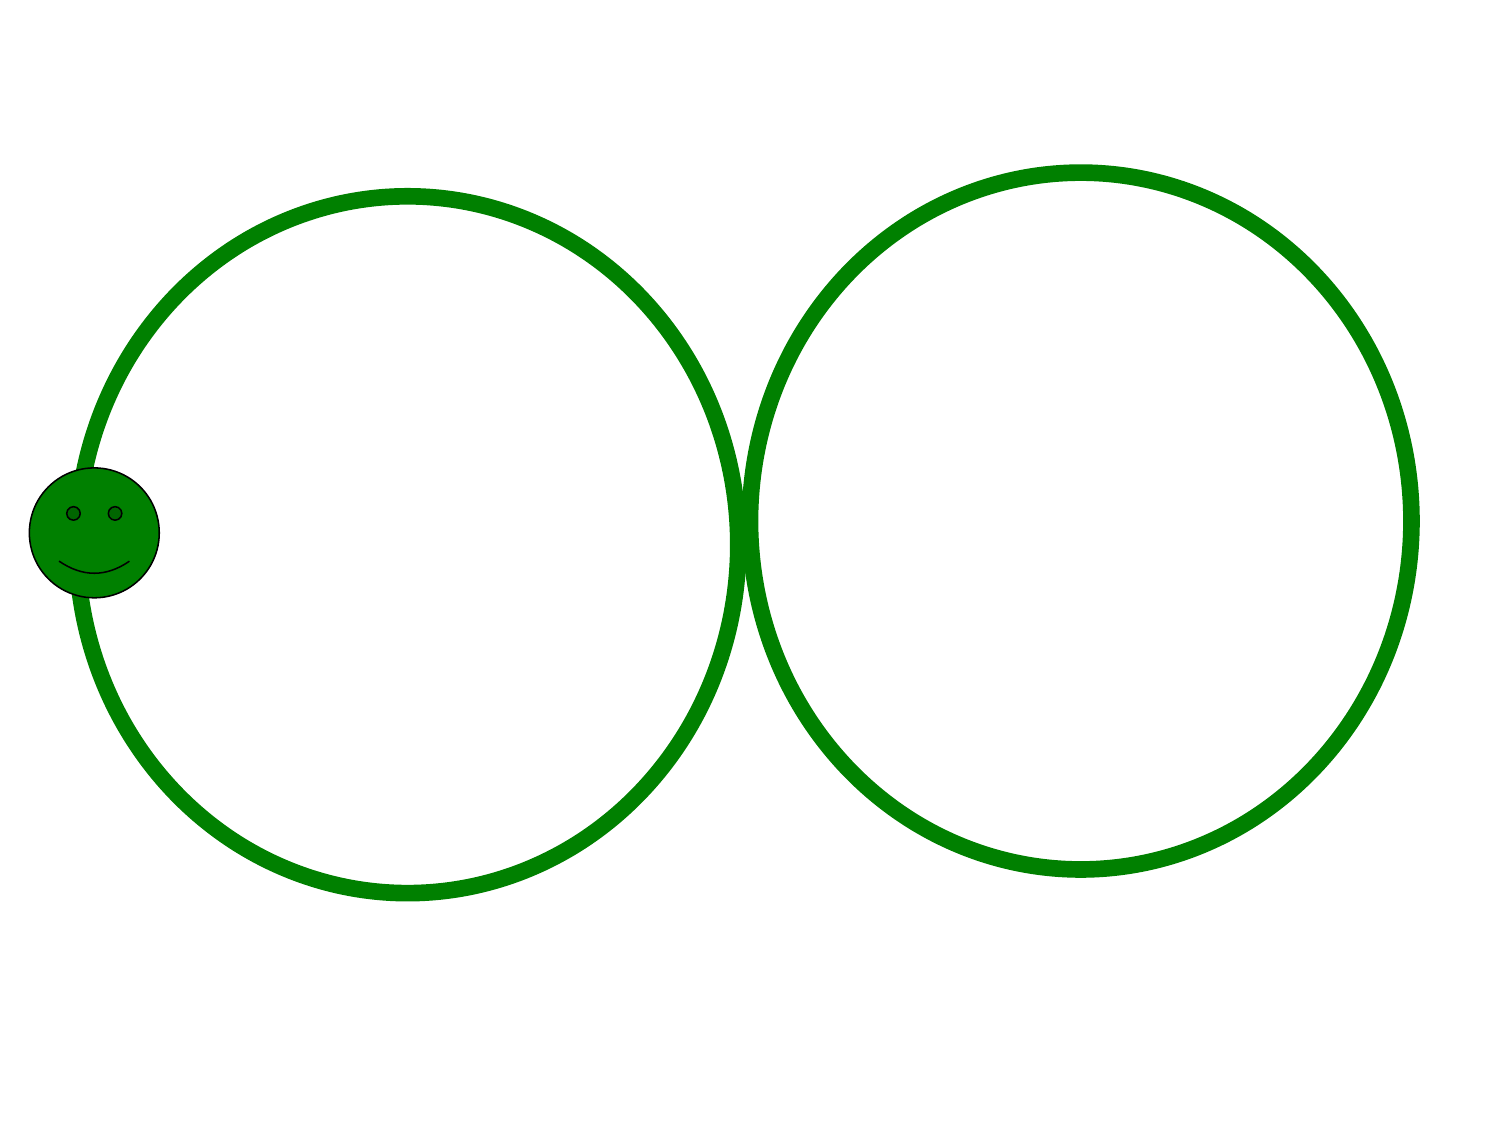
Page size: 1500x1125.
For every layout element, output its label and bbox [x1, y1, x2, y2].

text_box [80, 196, 739, 894]
text_box [29, 467, 160, 598]
text_box [750, 172, 1412, 870]
